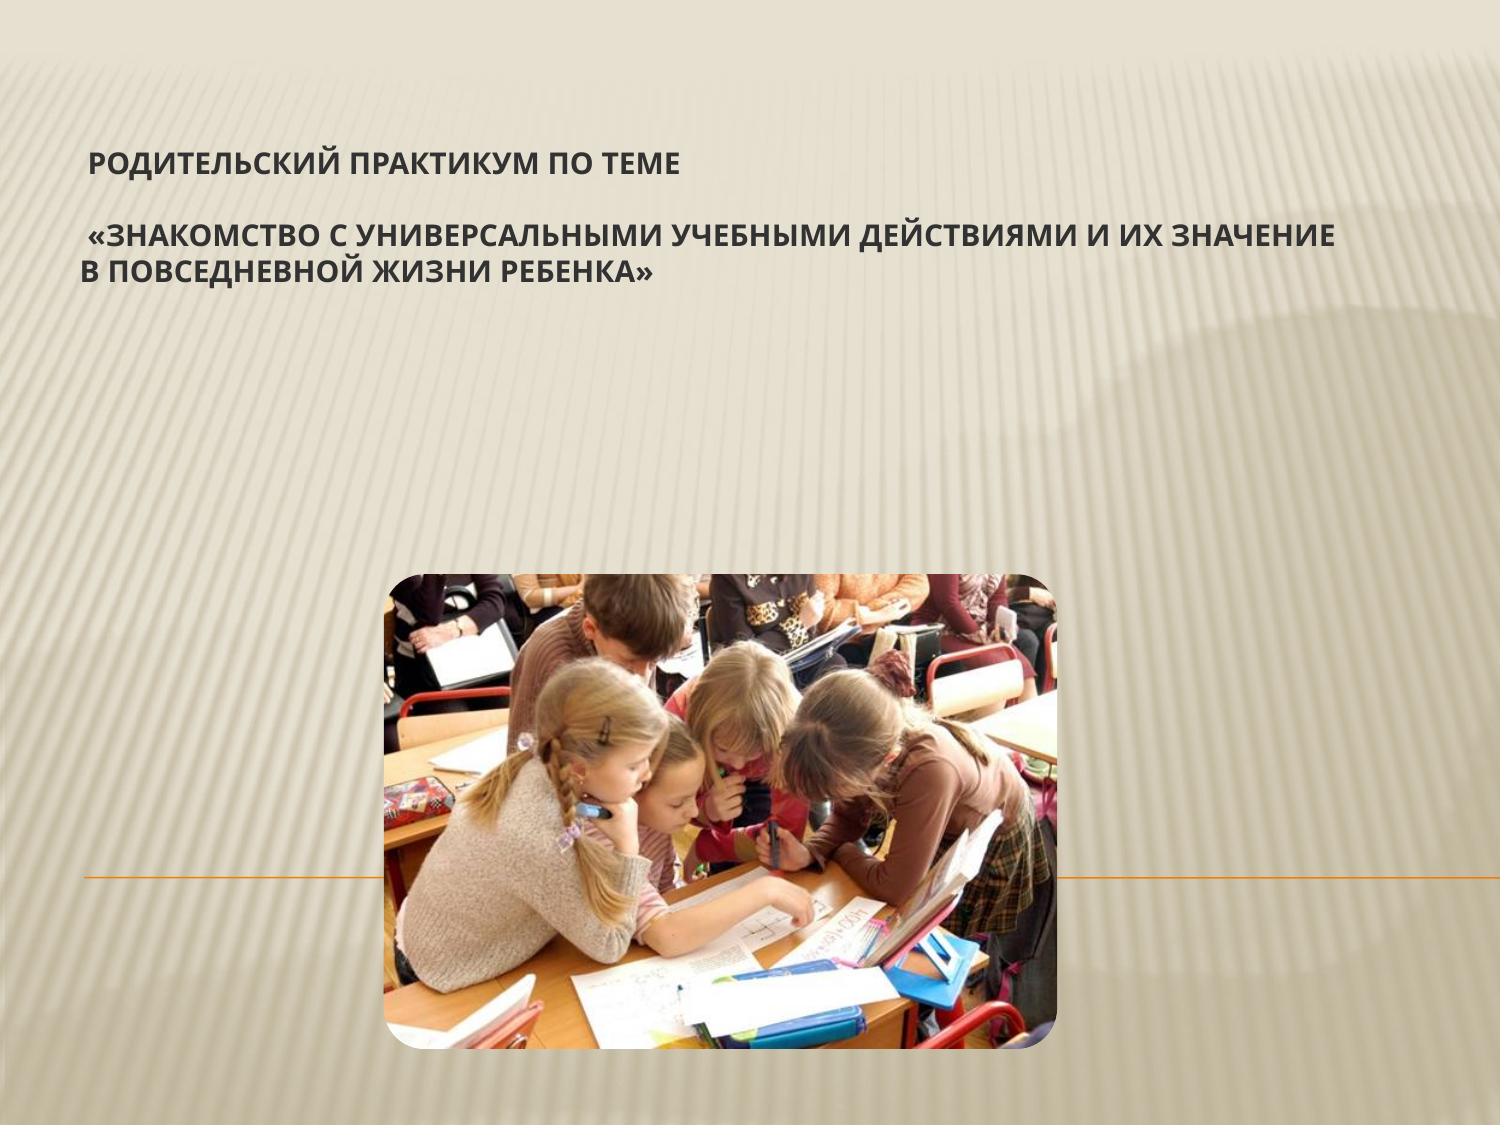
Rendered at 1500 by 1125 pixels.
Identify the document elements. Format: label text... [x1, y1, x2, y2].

picture [383, 573, 1058, 1050]
title Родительский практикум по теме «Знакомство с универсальными учебными действиями и их значение в повседневной жизни ребенка» [64, 137, 1453, 338]
